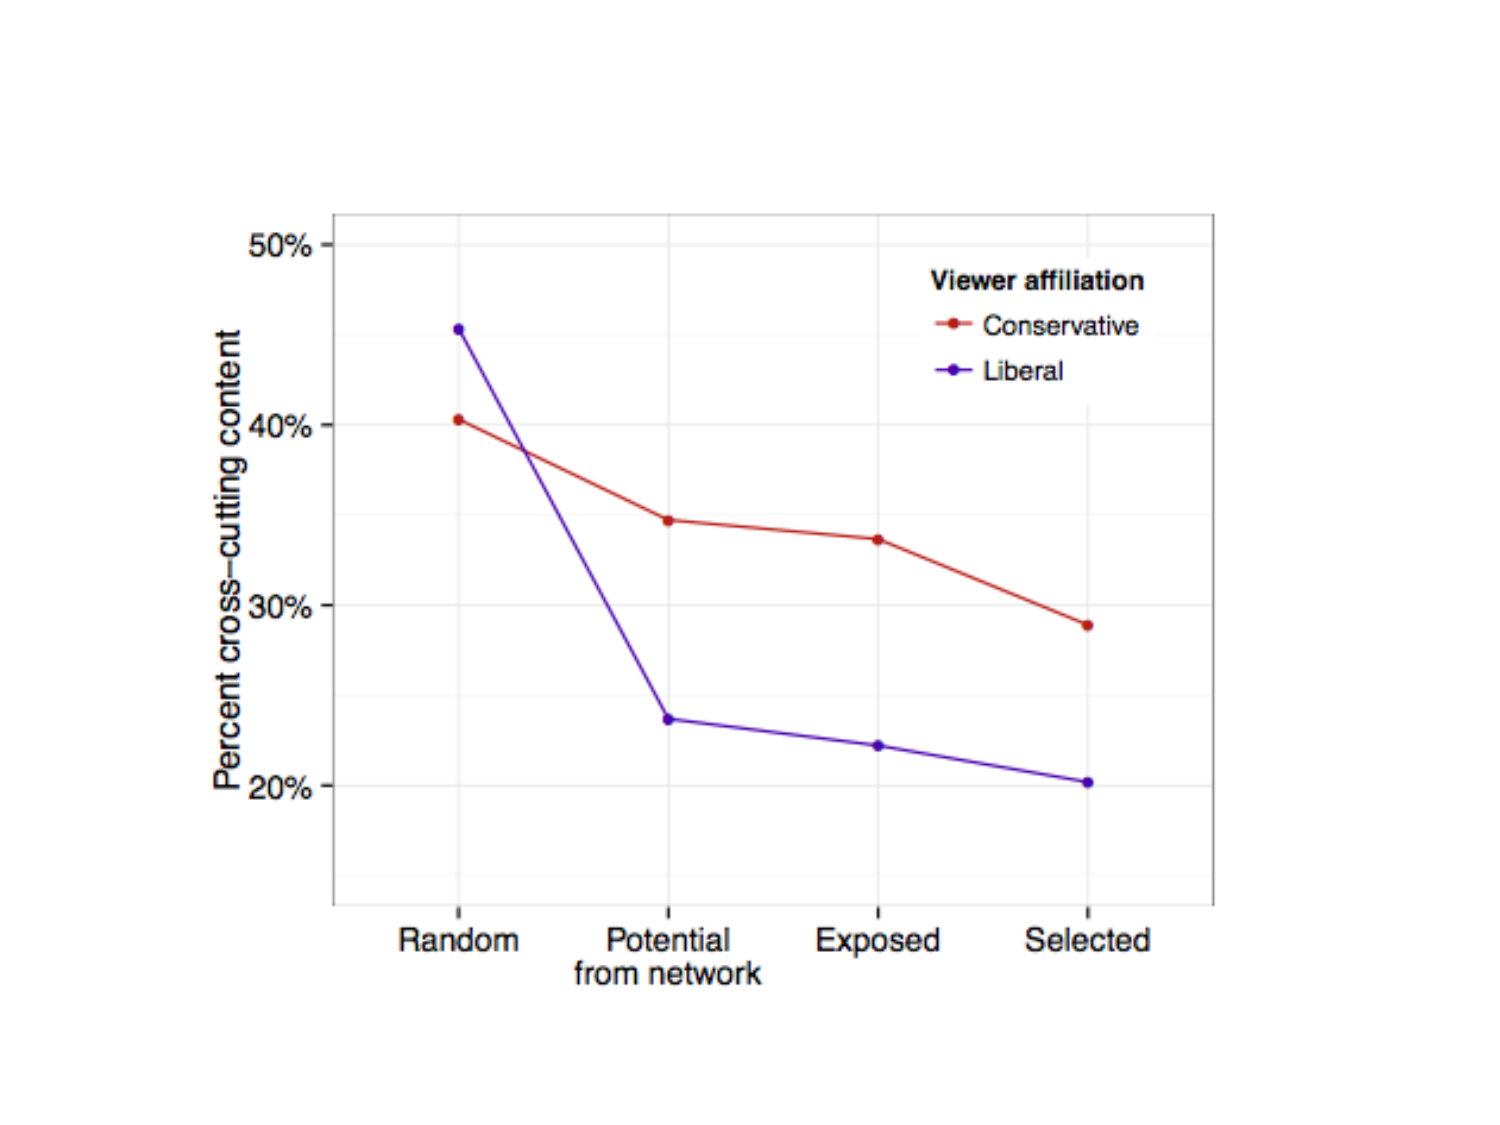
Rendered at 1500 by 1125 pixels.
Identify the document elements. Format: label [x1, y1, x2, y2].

picture [112, 124, 1384, 1059]
